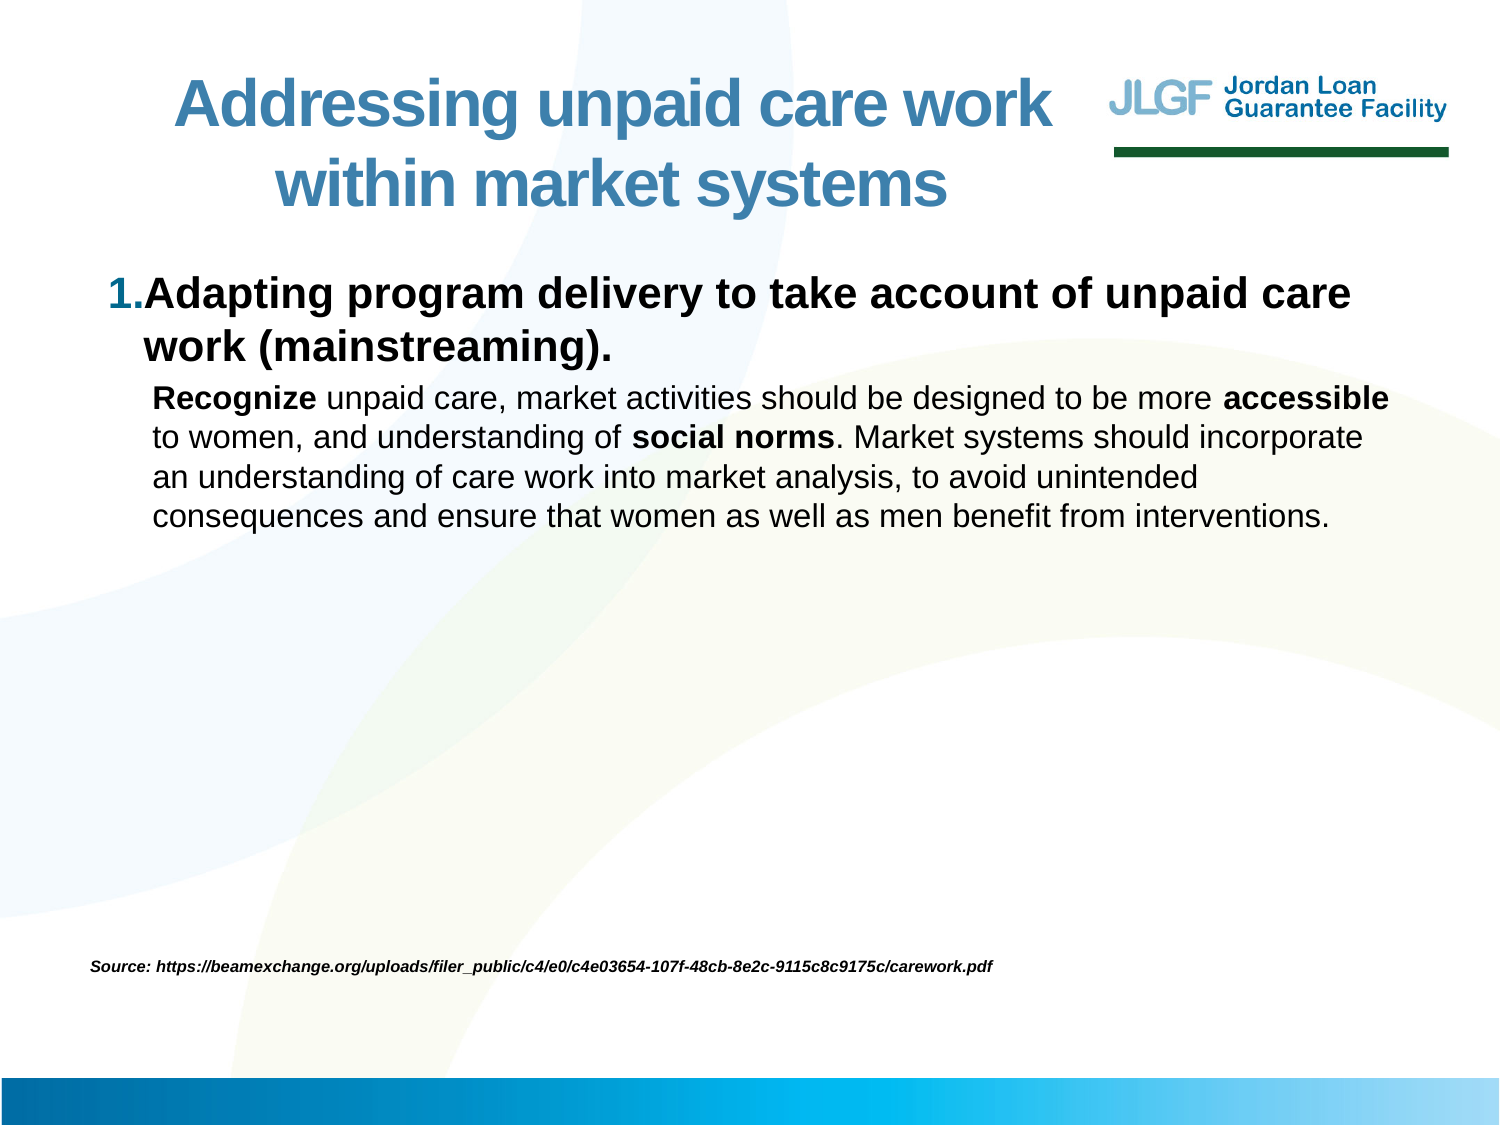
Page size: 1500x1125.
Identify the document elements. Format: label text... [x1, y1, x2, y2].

picture [0, 0, 1500, 1125]
text_box Addressing unpaid care work within market systems [124, 50, 1100, 230]
list Adapting program delivery to take account of unpaid care work (mainstreaming). Recognize unpaid care, market activities should be designed to be more accessible to women, and understanding of social norms. Market systems should incorporate an understanding of care work into market analysis, to avoid unintended consequences and ensure that women as well as men benefit from interventions. Source: https://beamexchange.org/uploads/filer_public/c4/e0/c4e03654-107f-48cb-8e2c-9115c8c9175c/carework.pdf [75, 162, 1425, 1000]
